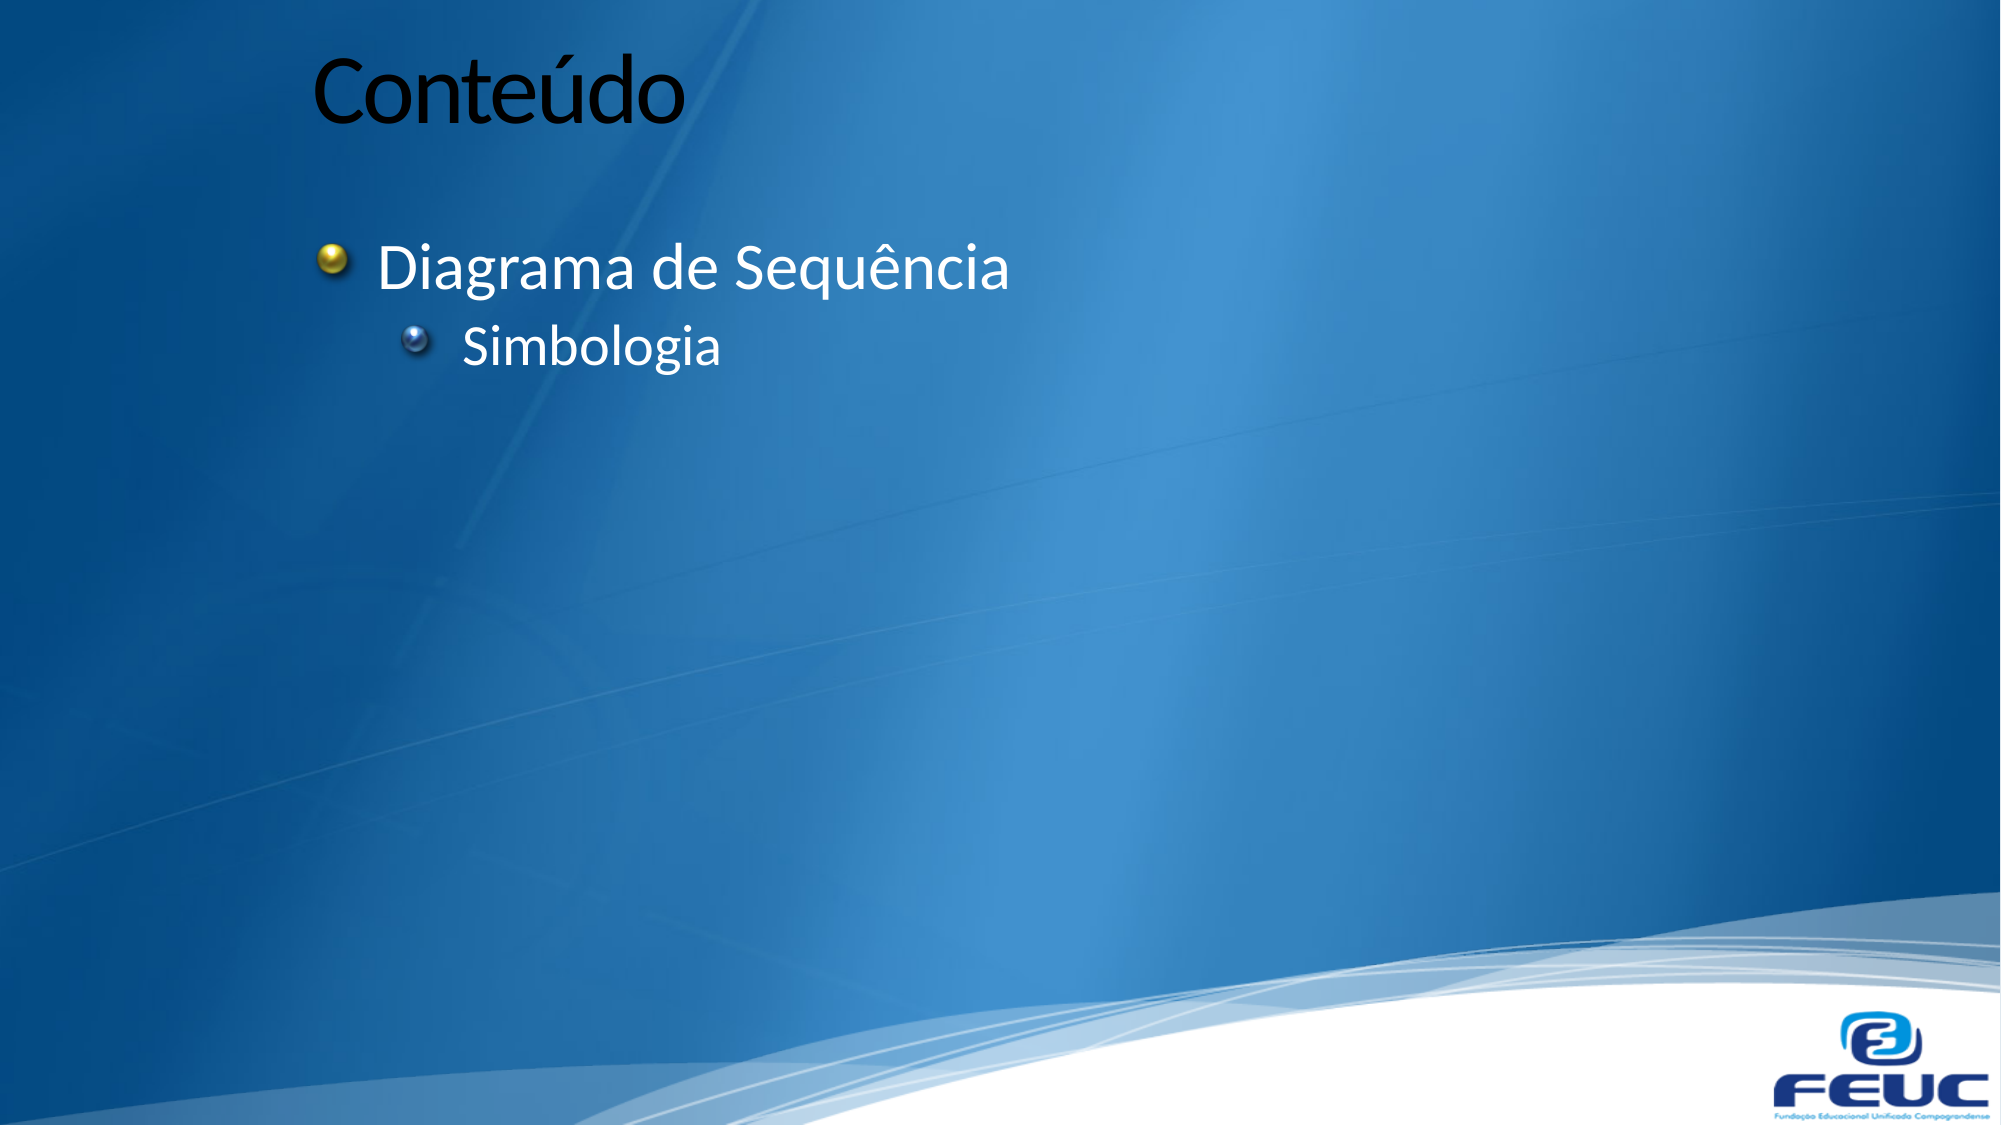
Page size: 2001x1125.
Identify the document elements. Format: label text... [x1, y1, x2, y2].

picture [0, 0, 2001, 1125]
list Diagrama de Sequência Simbologia [312, 231, 1721, 382]
title Conteúdo [312, 37, 1688, 147]
